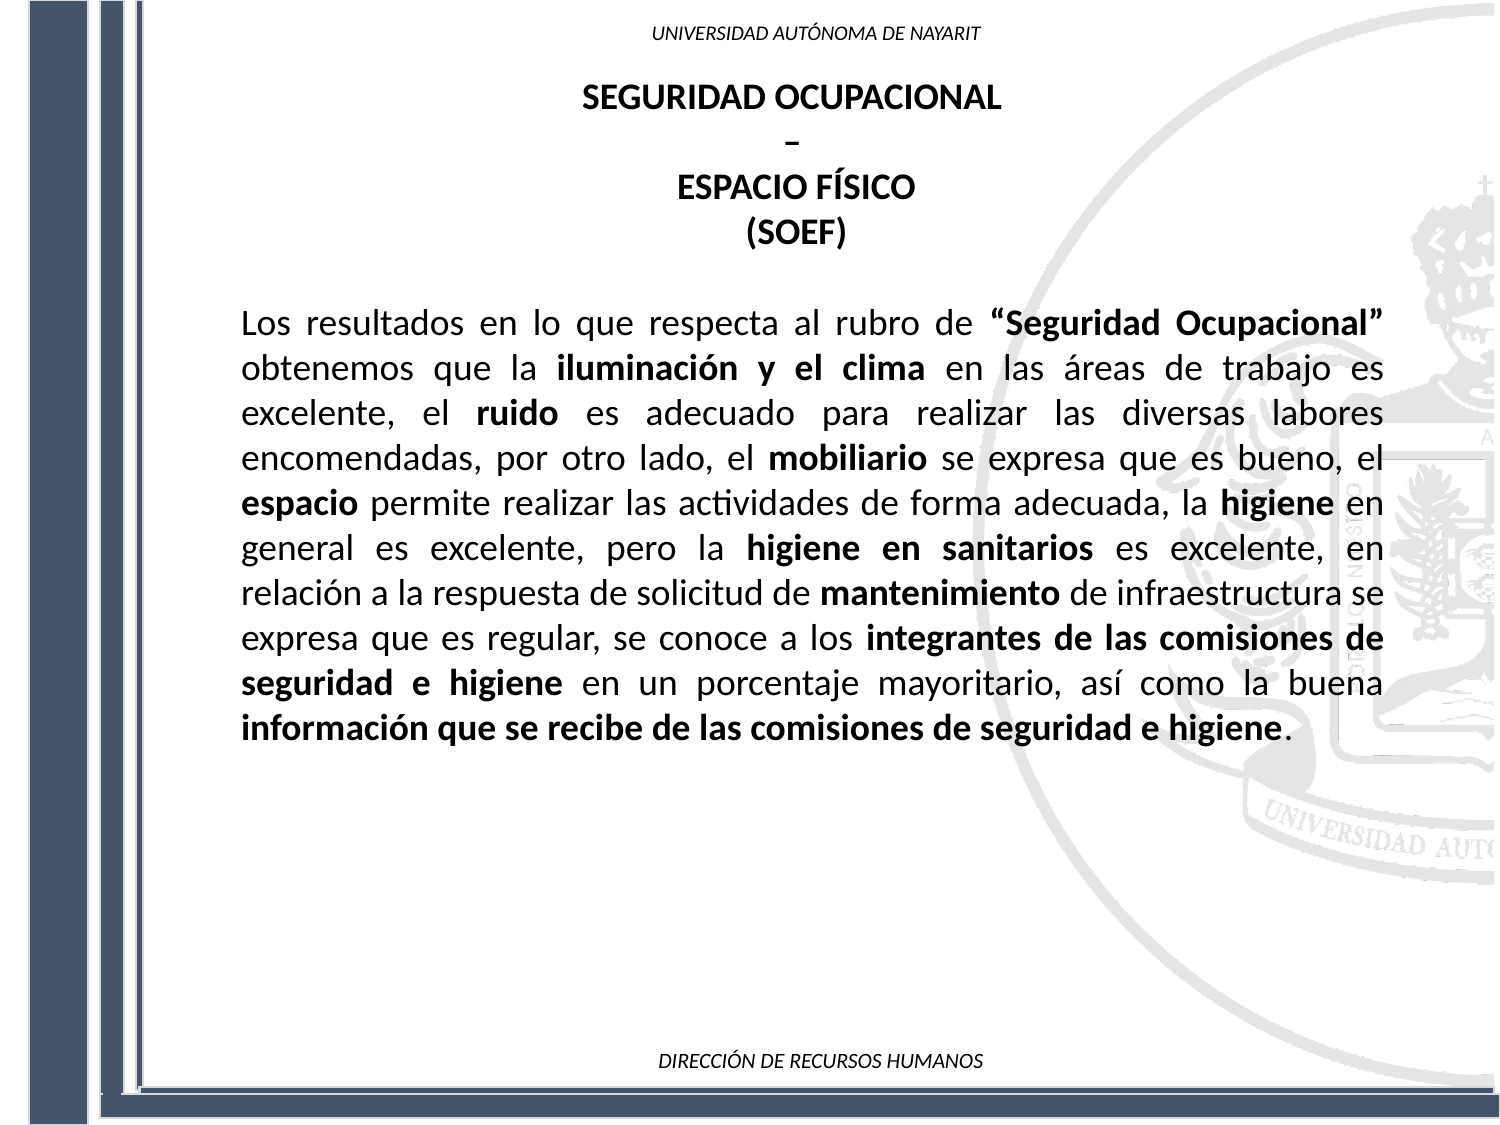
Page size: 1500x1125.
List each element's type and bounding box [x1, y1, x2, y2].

text_box [29, 0, 1500, 1125]
